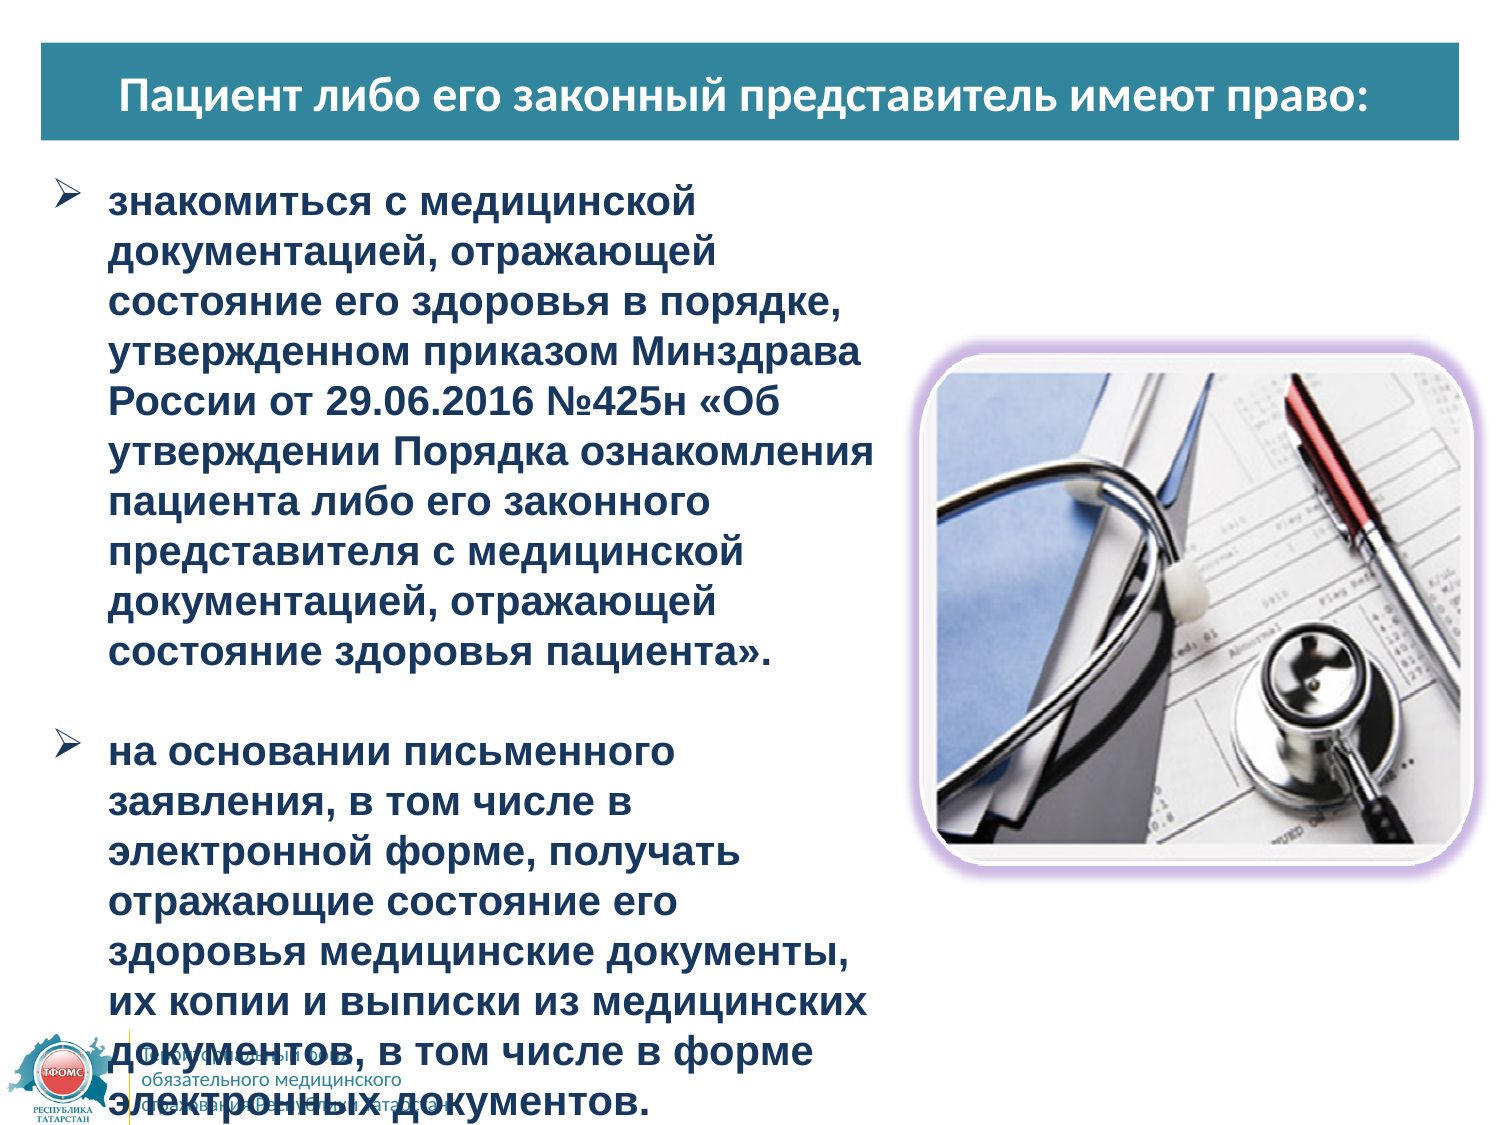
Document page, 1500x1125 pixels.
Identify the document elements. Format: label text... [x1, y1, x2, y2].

text_box Пациент либо его законный представитель имеют право: [41, 42, 1459, 141]
picture [897, 325, 1495, 895]
text_box знакомиться с медицинской документацией, отражающей состояние его здоровья в порядке, утвержденном приказом Минздрава России от 29.06.2016 №425н «Об утверждении Порядка ознакомления пациента либо его законного представителя с медицинской документацией, отражающей состояние здоровья пациента». на основании письменного заявления, в том числе в электронной форме, получать отражающие состояние его здоровья медицинские документы, их копии и выписки из медицинских документов, в том числе в форме электронных документов. [36, 166, 892, 1125]
picture [0, 1030, 123, 1125]
